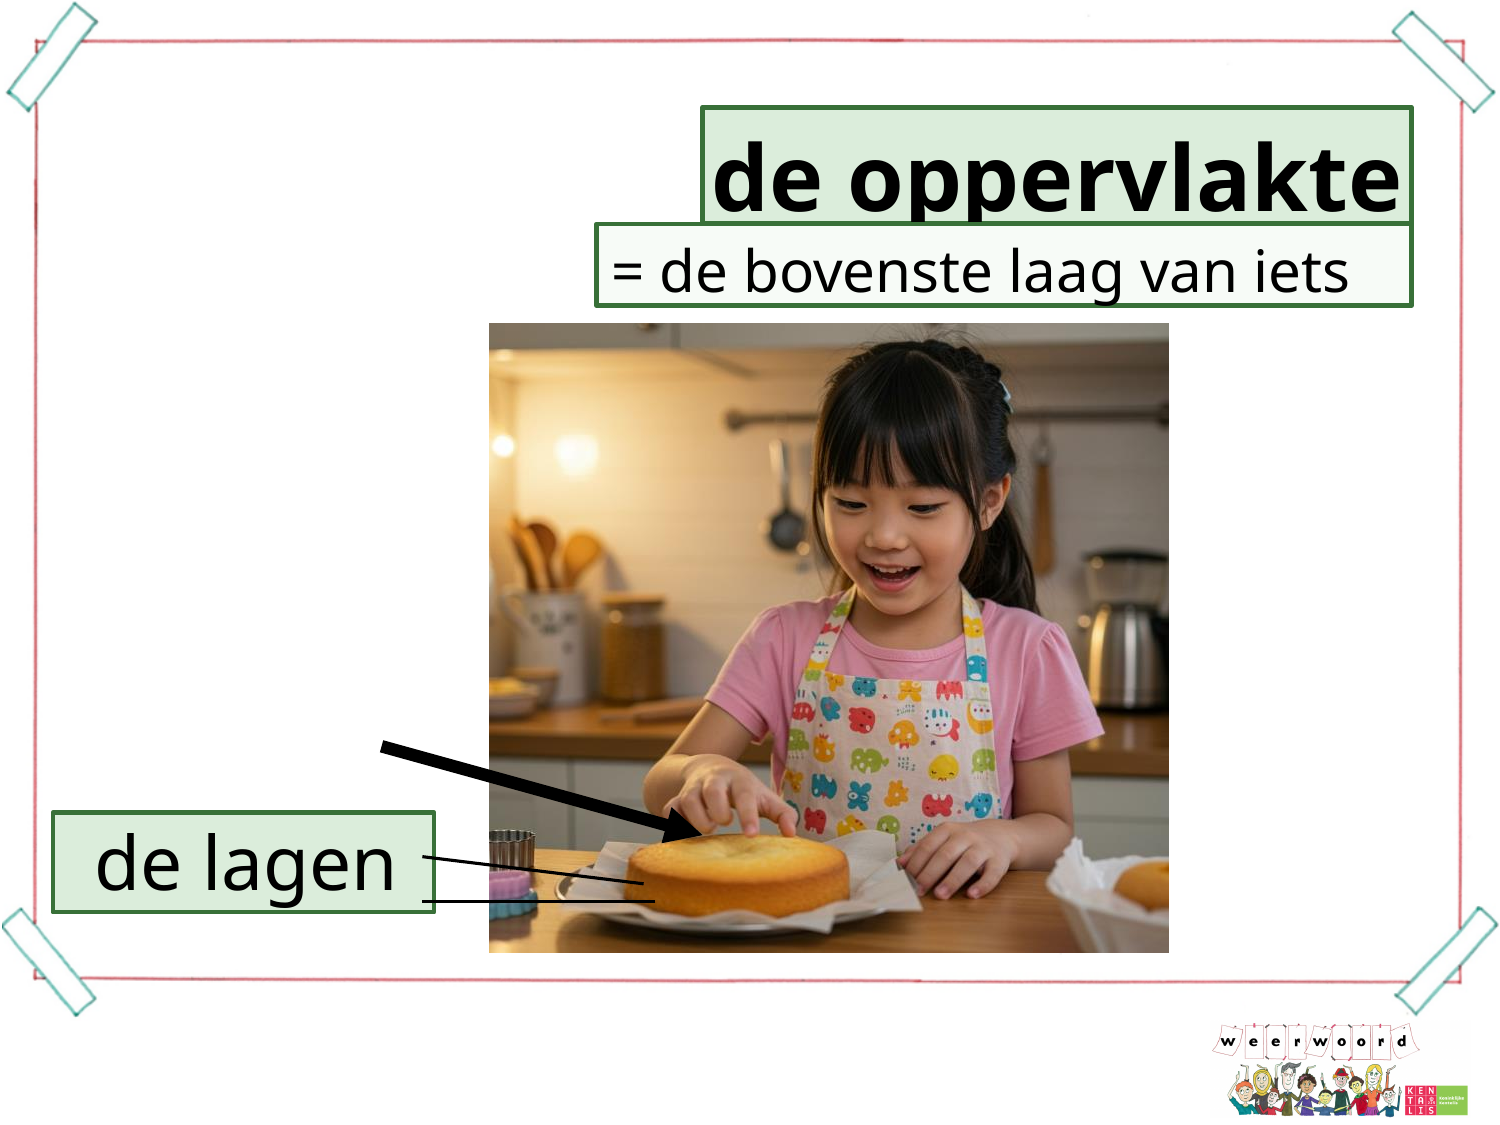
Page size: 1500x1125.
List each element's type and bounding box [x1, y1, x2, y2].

text_box [422, 856, 644, 885]
picture [2, 0, 1500, 1118]
text_box [381, 746, 703, 836]
